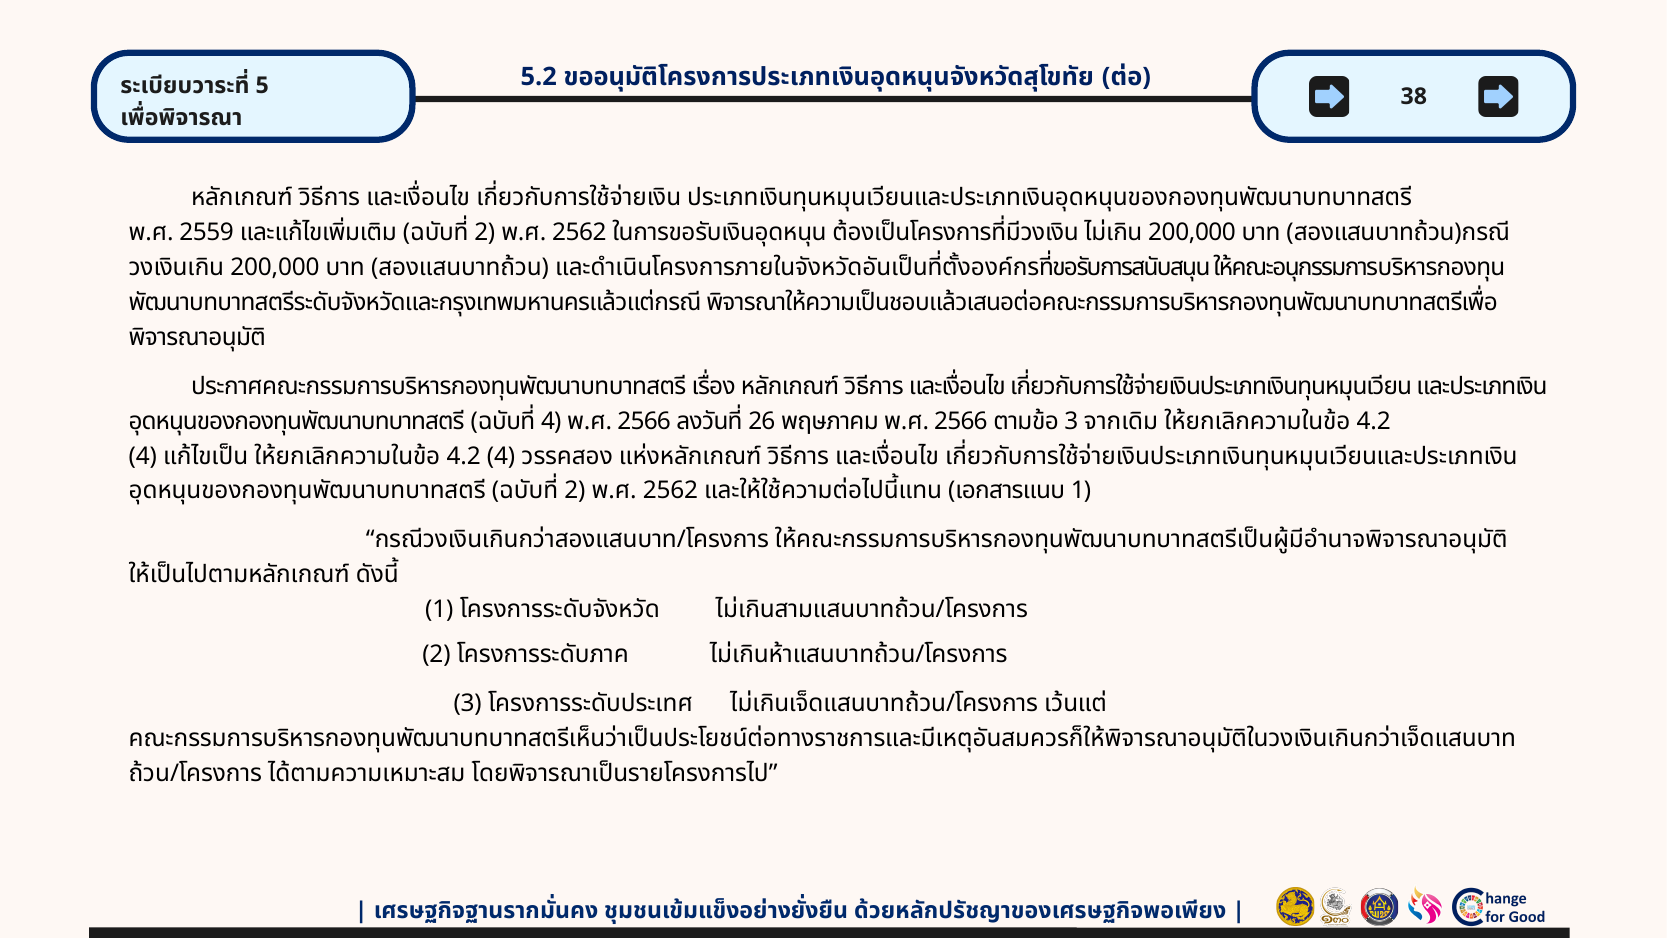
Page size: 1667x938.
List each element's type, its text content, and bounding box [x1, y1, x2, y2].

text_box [89, 883, 1570, 934]
text_box หลักเกณฑ์ วิธีการ และเงื่อนไข เกี่ยวกับการใช้จ่ายเงิน ประเภทเงินทุนหมุนเวียนและประเภทเงินอุดหนุนของกองทุนพัฒนาบทบาทสตรี พ.ศ. 2559 และแก้ไขเพิ่มเติม (ฉบับที่ 2) พ.ศ. 2562 ในการขอรับเงินอุดหนุน ต้องเป็นโครงการที่มีวงเงิน ไม่เกิน 200,000 บาท (สองแสนบาทถ้วน)กรณีวงเงินเกิน 200,000 บาท (สองแสนบาทถ้วน) และดำเนินโครงการภายในจังหวัดอันเป็นที่ตั้งองค์กรที่ขอรับการสนับสนุน ให้คณะอนุกรรมการบริหารกองทุนพัฒนาบทบาทสตรีระดับจังหวัดและกรุงเทพมหานครแล้วแต่กรณี พิจารณาให้ความเป็นชอบแล้วเสนอต่อคณะกรรมการบริหารกองทุนพัฒนาบทบาทสตรีเพื่อพิจารณาอนุมัติ ประกาศคณะกรรมการบริหารกองทุนพัฒนาบทบาทสตรี เรื่อง หลักเกณฑ์ วิธีการ และเงื่อนไข เกี่ยวกับการใช้จ่ายเงินประเภทเงินทุนหมุนเวียน และประเภทเงินอุดหนุนของกองทุนพัฒนาบทบาทสตรี (ฉบับที่ 4) พ.ศ. 2566 ลงวันที่ 26 พฤษภาคม พ.ศ. 2566 ตามข้อ 3 จากเดิม ให้ยกเลิกความในข้อ 4.2 (4) แก้ไขเป็น ให้ยกเลิกความในข้อ 4.2 (4) วรรคสอง แห่งหลักเกณฑ์ วิธีการ และเงื่อนไข เกี่ยวกับการใช้จ่ายเงินประเภทเงินทุนหมุนเวียนและประเภทเงินอุดหนุนของกองทุนพัฒนาบทบาทสตรี (ฉบับที่ 2) พ.ศ. 2562 และให้ใช้ความต่อไปนี้แทน (เอกสารแนบ 1) “กรณีวงเงินเกินกว่าสองแสนบาท/โครงการ ให้คณะกรรมการบริหารกองทุนพัฒนาบทบาทสตรีเป็นผู้มีอำนาจพิจารณาอนุมัติ ให้เป็นไปตามหลักเกณฑ์ ดังนี้ (1) โครงการระดับจังหวัด ไม่เกินสามแสนบาทถ้วน/โครงการ (2) โครงการระดับภาค ไม่เกินห้าแสนบาทถ้วน/โครงการ (3) โครงการระดับประเทศ ไม่เกินเจ็ดแสนบาทถ้วน/โครงการ เว้นแต่ คณะกรรมการบริหารกองทุนพัฒนาบทบาทสตรีเห็นว่าเป็นประโยชน์ต่อทางราชการและมีเหตุอันสมควรก็ให้พิจารณาอนุมัติในวงเงินเกินกว่าเจ็ดแสนบาทถ้วน/โครงการ ได้ตามความเหมาะสม โดยพิจารณาเป็นรายโครงการไป” [113, 168, 1573, 794]
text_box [93, 52, 1574, 140]
